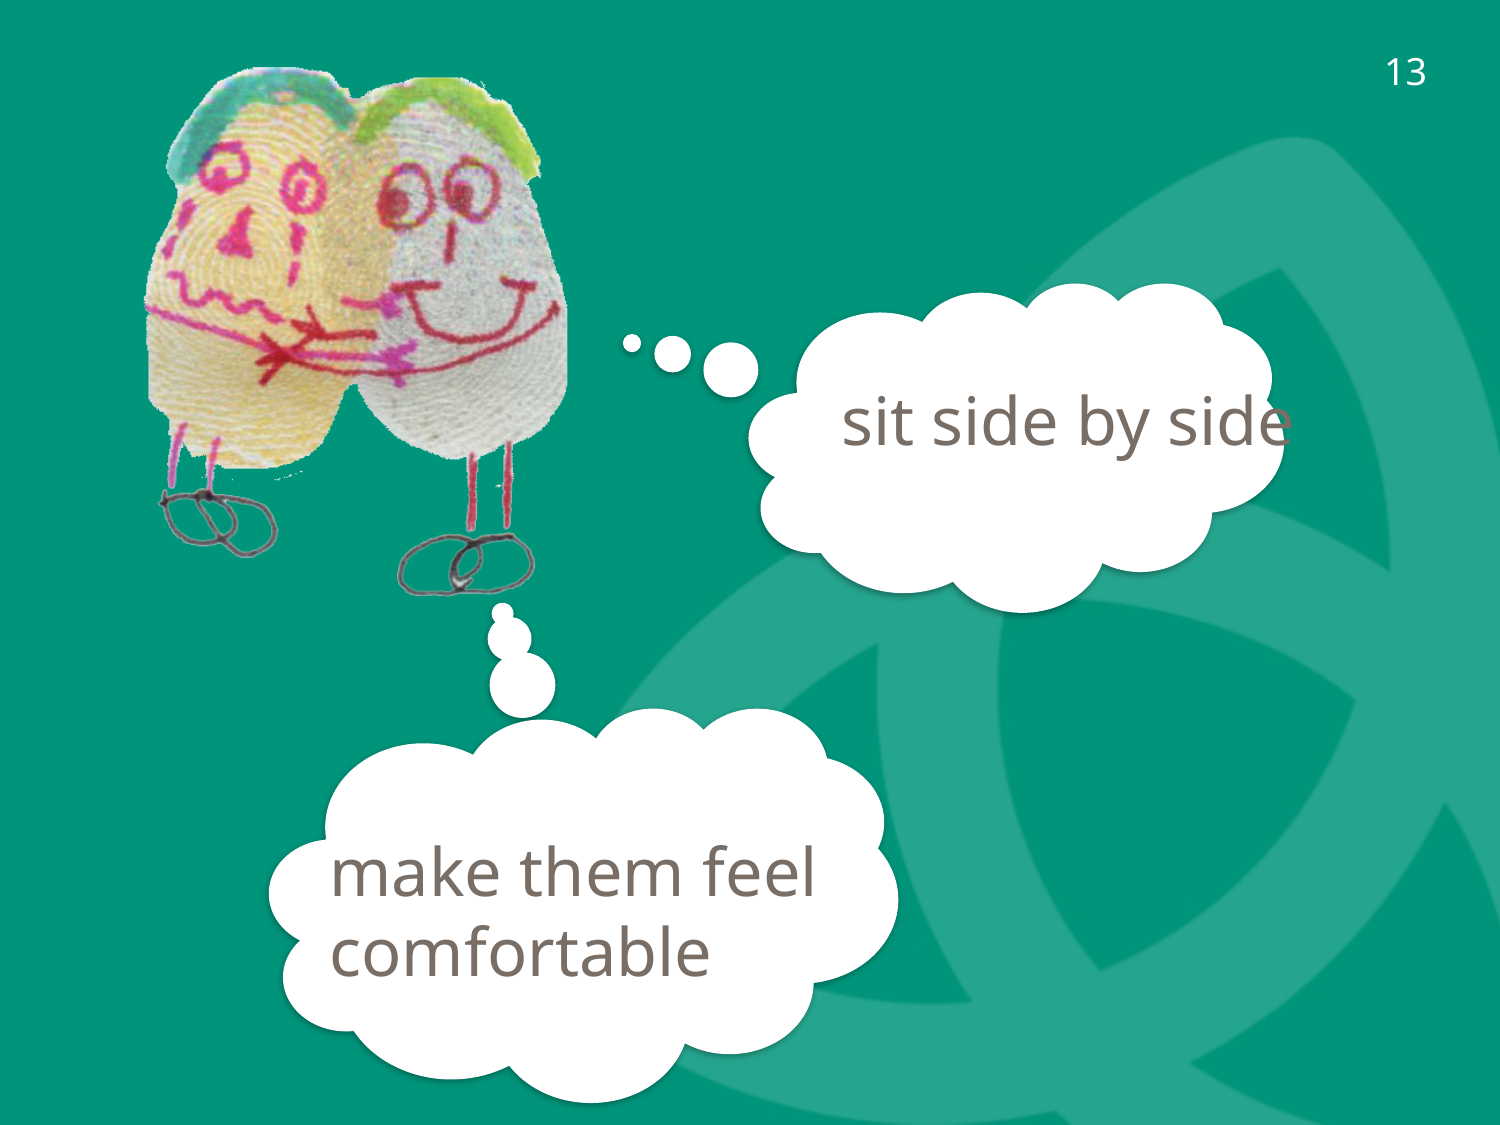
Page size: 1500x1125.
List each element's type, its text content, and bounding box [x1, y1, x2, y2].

text_box [107, 29, 639, 655]
text_box 13 [1369, 40, 1461, 101]
picture [0, 0, 1500, 1125]
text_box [748, 282, 1341, 612]
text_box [269, 707, 926, 1102]
